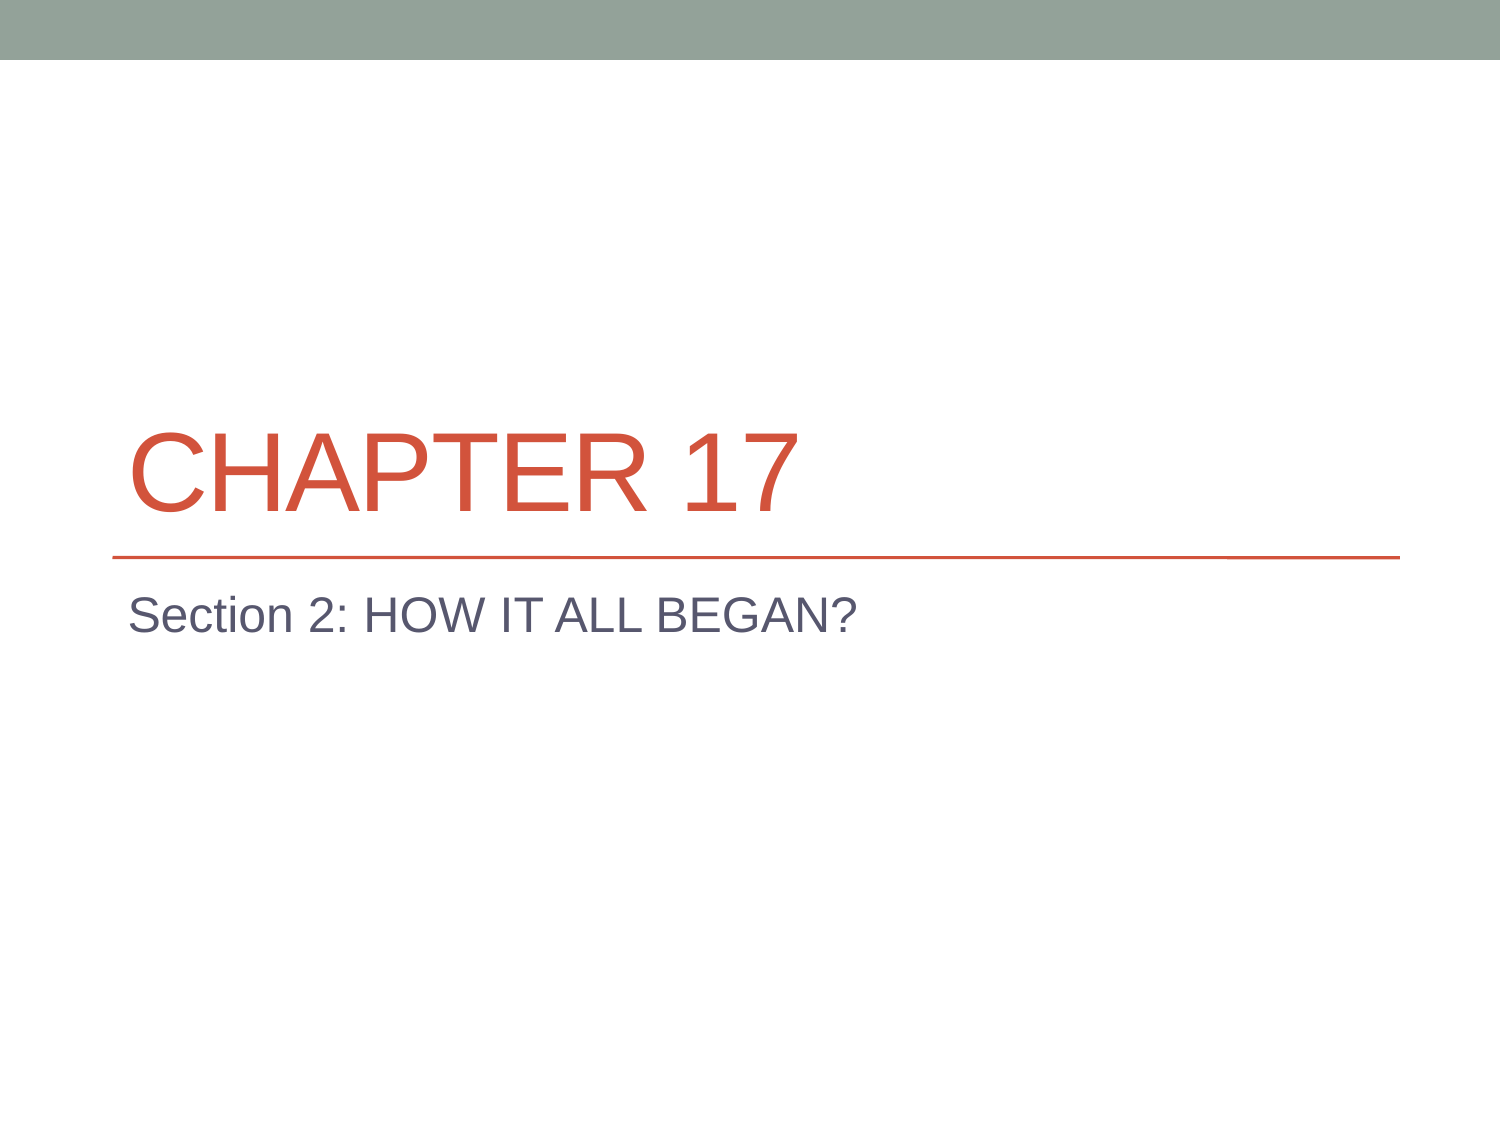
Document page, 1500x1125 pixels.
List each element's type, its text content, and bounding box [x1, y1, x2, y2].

title Chapter 17 [112, 224, 1400, 542]
subtitle Section 2: HOW IT ALL BEGAN? [112, 575, 1163, 863]
